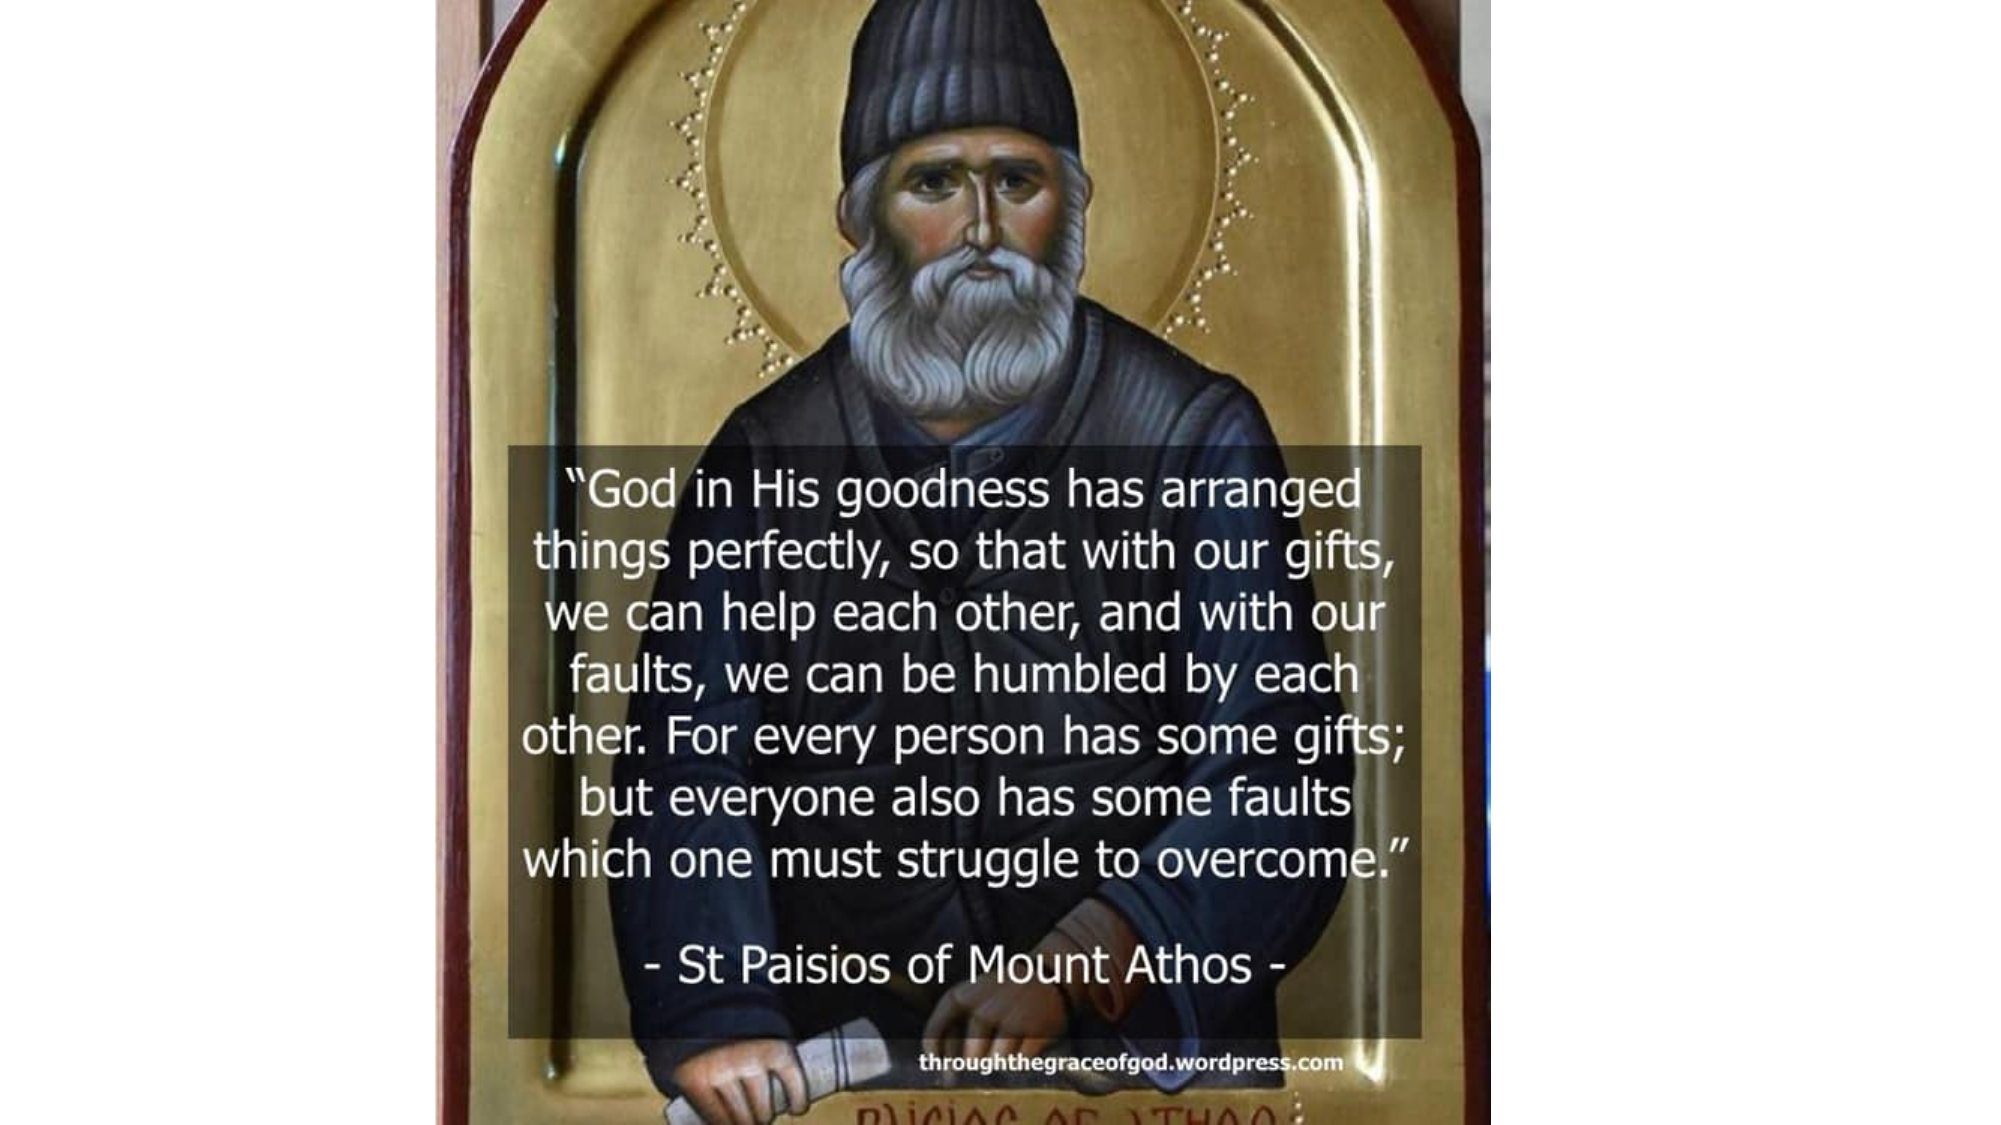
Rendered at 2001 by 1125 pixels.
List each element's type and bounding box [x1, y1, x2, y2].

picture [434, 0, 1491, 1125]
